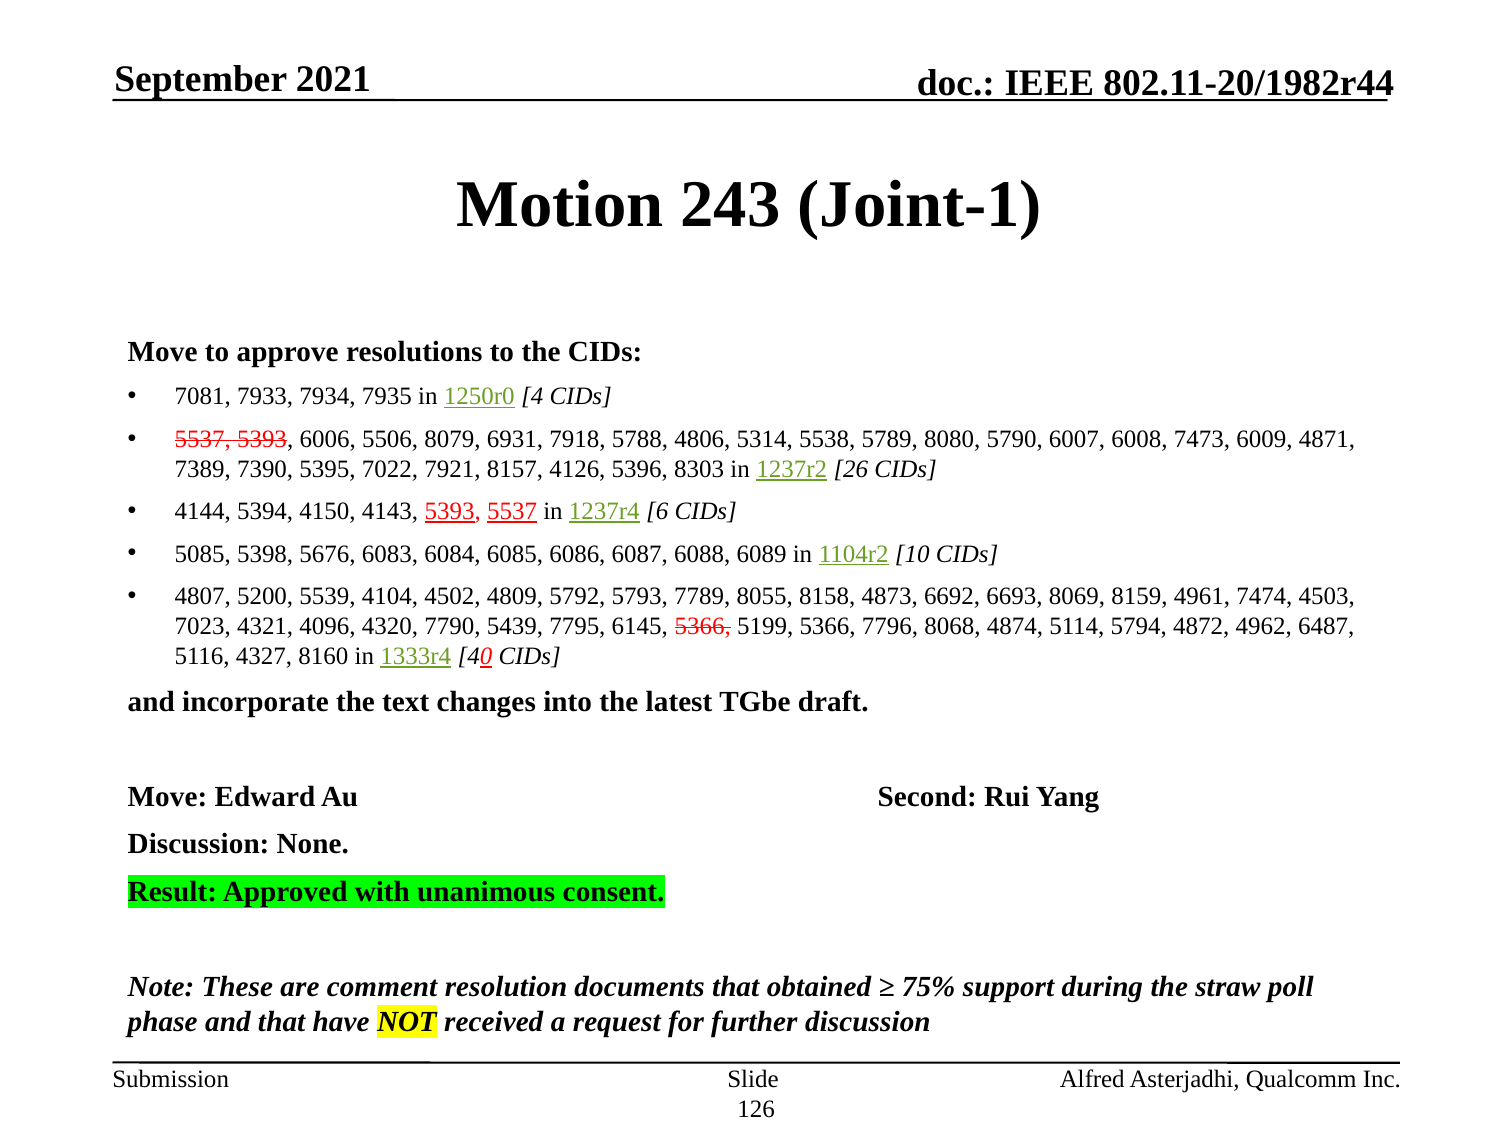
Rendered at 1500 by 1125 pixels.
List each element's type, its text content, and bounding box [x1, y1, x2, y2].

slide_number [114, 54, 423, 100]
title Motion 243 (Joint-1) [112, 112, 1388, 288]
footer Alfred Asterjadhi, Qualcomm Inc. [878, 1061, 1402, 1093]
list Move to approve resolutions to the CIDs: 7081, 7933, 7934, 7935 in 1250r0 [4 CIDs] 5537, 5393, 6006, 5506, 8079, 6931, 7918, 5788, 4806, 5314, 5538, 5789, 8080, 5790, 6007, 6008, 7473, 6009, 4871, 7389, 7390, 5395, 7022, 7921, 8157, 4126, 5396, 8303 in 1237r2 [26 CIDs] 4144, 5394, 4150, 4143, 5393, 5537 in 1237r4 [6 CIDs] 5085, 5398, 5676, 6083, 6084, 6085, 6086, 6087, 6088, 6089 in 1104r2 [10 CIDs] 4807, 5200, 5539, 4104, 4502, 4809, 5792, 5793, 7789, 8055, 8158, 4873, 6692, 6693, 8069, 8159, 4961, 7474, 4503, 7023, 4321, 4096, 4320, 7790, 5439, 7795, 6145, 5366, 5199, 5366, 7796, 8068, 4874, 5114, 5794, 4872, 4962, 6487, 5116, 4327, 8160 in 1333r4 [40 CIDs] and incorporate the text changes into the latest TGbe draft. Move: Edward Au Second: Rui Yang Discussion: None. Result: Approved with unanimous consent. Note: These are comment resolution documents that obtained ≥ 75% support during the straw poll phase and that have NOT received a request for further discussion [112, 324, 1388, 1063]
slide_number Slide 126 [712, 1061, 800, 1123]
